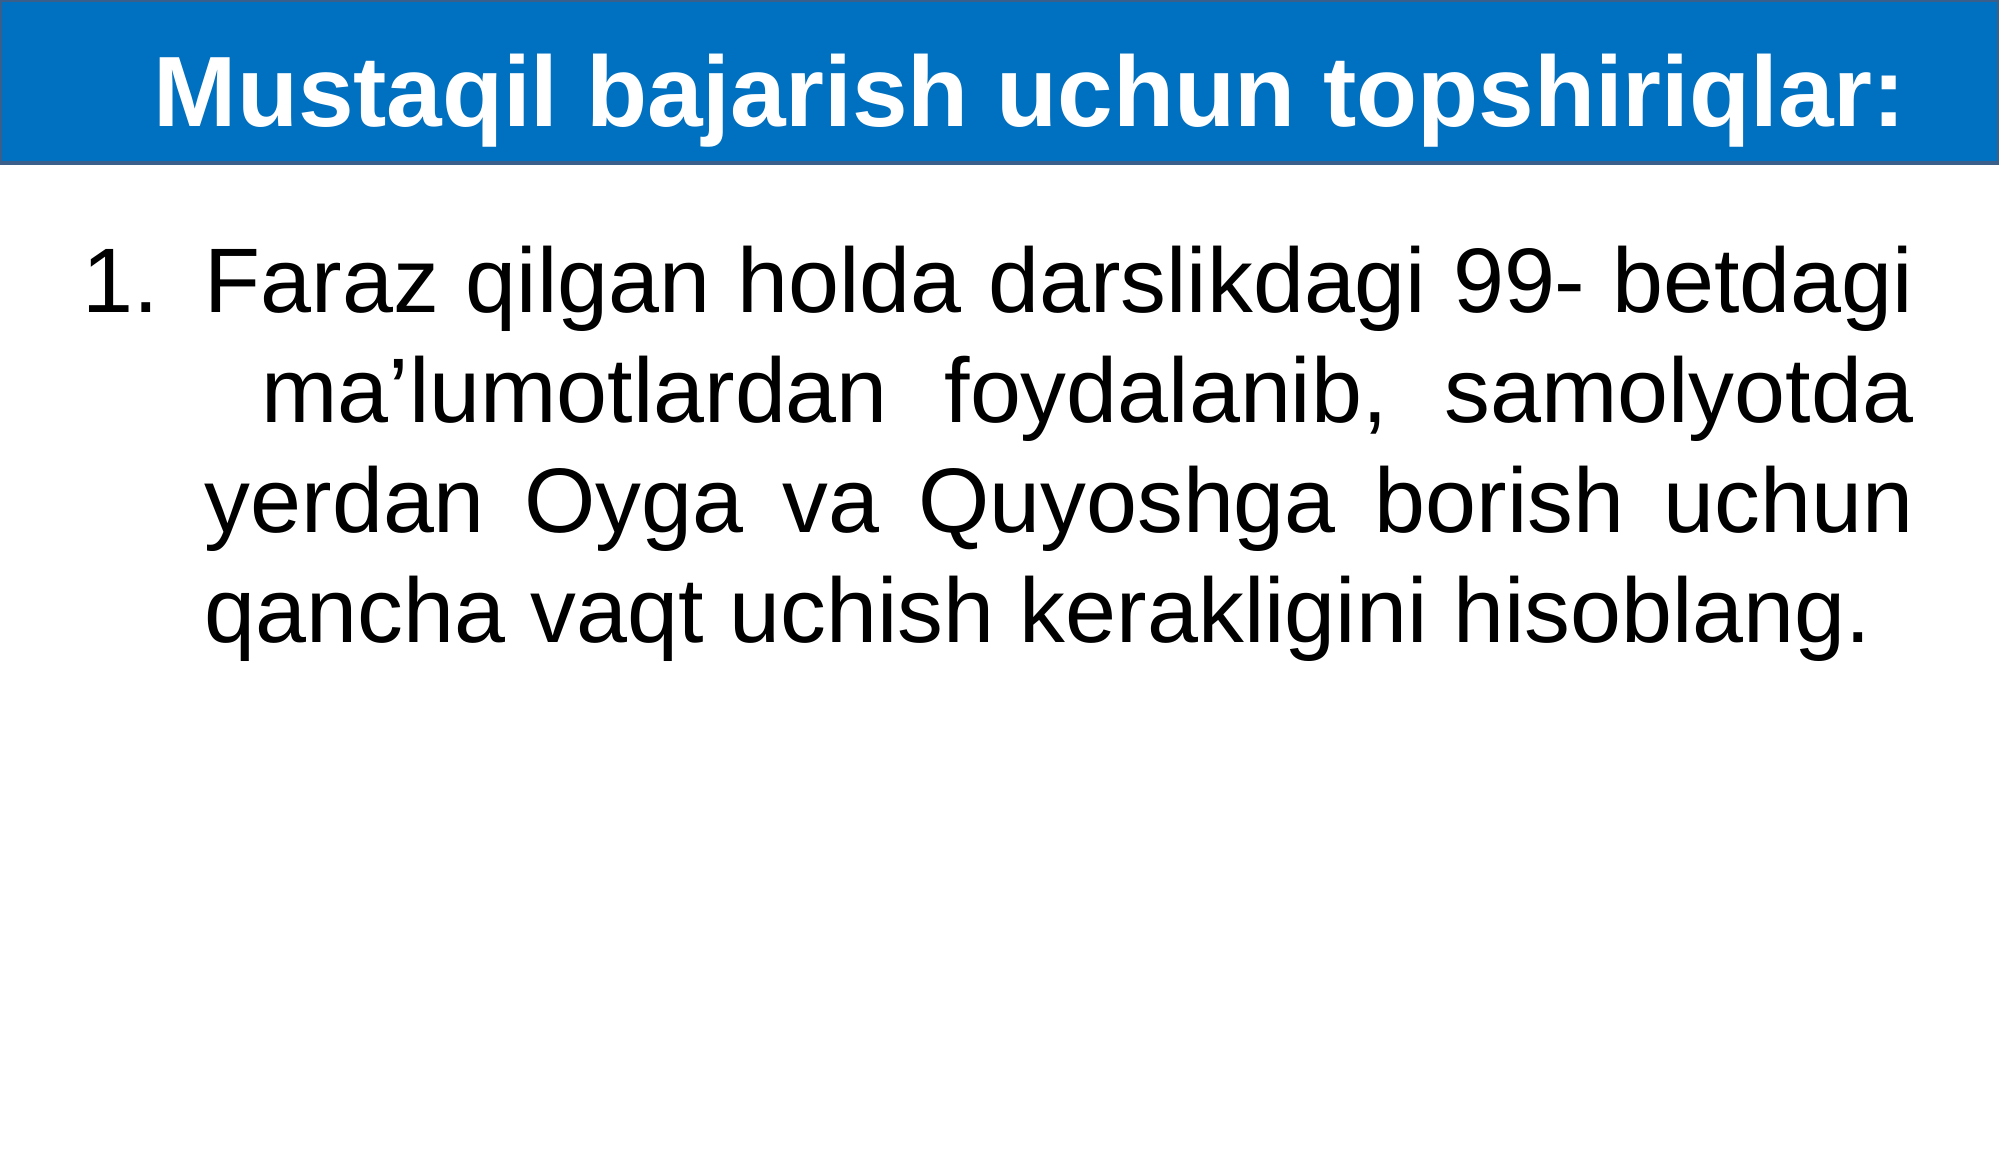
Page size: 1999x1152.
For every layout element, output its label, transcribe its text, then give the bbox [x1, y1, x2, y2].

text_box Mustaqil bajarish uchun topshiriqlar: [0, 0, 1999, 165]
text_box Faraz qilgan holda darslikdagi 99- betdagi ma’lumotlardan foydalanib, samolyotda yerdan Oyga va Quyoshga borish uchun qancha vaqt uchish kerakligini hisoblang. [68, 213, 1931, 668]
